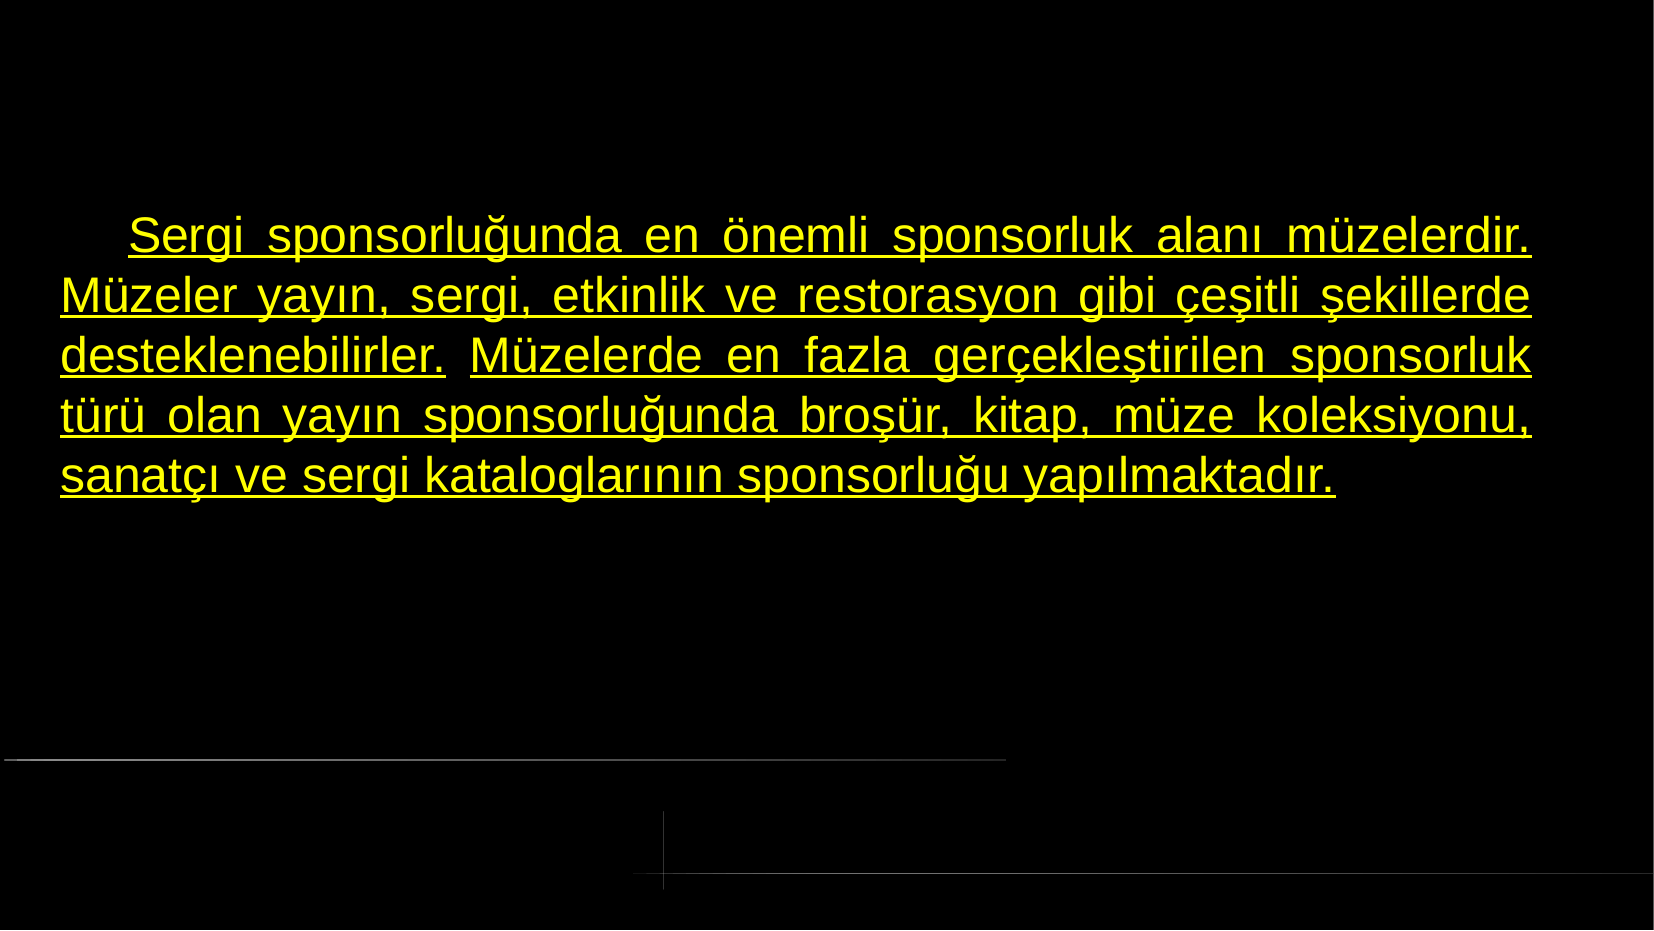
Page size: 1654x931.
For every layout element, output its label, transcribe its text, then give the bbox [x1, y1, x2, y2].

list Sergi sponsorluğunda en önemli sponsorluk alanı müzelerdir. Müzeler yayın, sergi, etkinlik ve restorasyon gibi çeşitli şekillerde desteklenebilirler. Müzelerde en fazla gerçekleştirilen sponsorluk türü olan yayın sponsorluğunda broşür, kitap, müze koleksiyonu, sanatçı ve sergi kataloglarının sponsorluğu yapılmaktadır. [60, 22, 1532, 865]
